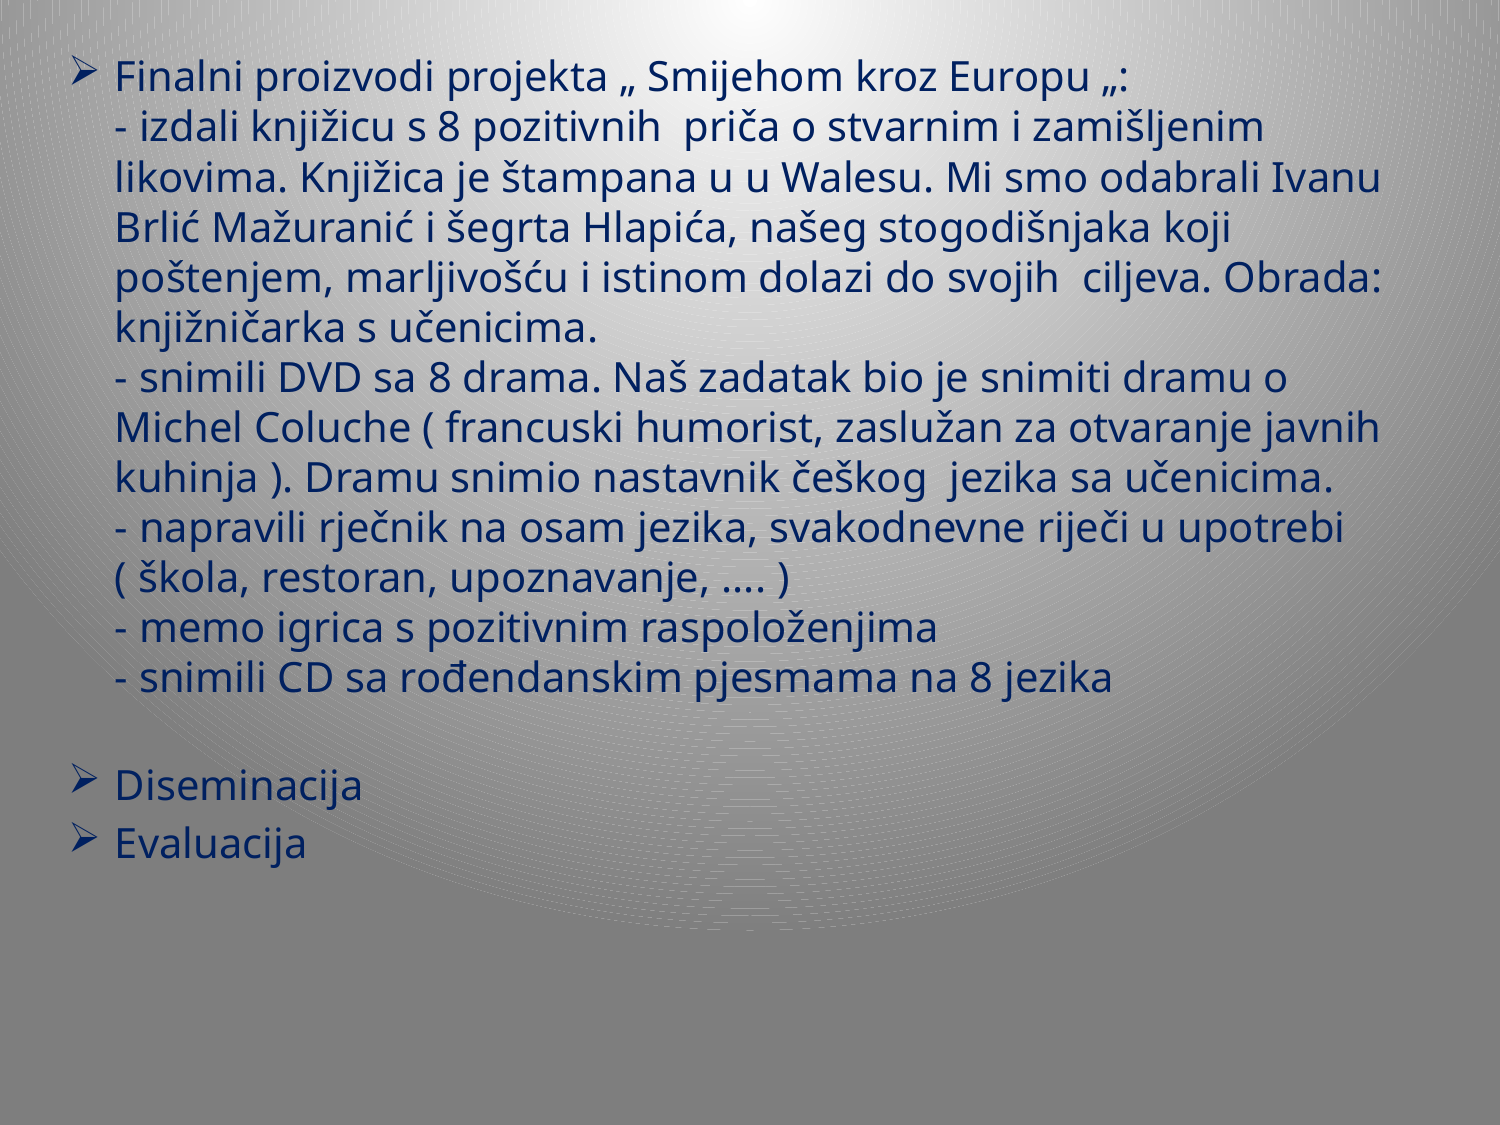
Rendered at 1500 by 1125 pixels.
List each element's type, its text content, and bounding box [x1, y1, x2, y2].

list Finalni proizvodi projekta „ Smijehom kroz Europu „: - izdali knjižicu s 8 pozitivnih priča o stvarnim i zamišljenim likovima. Knjižica je štampana u u Walesu. Mi smo odabrali Ivanu Brlić Mažuranić i šegrta Hlapića, našeg stogodišnjaka koji poštenjem, marljivošću i istinom dolazi do svojih ciljeva. Obrada: knjižničarka s učenicima. - snimili DVD sa 8 drama. Naš zadatak bio je snimiti dramu o Michel Coluche ( francuski humorist, zaslužan za otvaranje javnih kuhinja ). Dramu snimio nastavnik češkog jezika sa učenicima. - napravili rječnik na osam jezika, svakodnevne riječi u upotrebi ( škola, restoran, upoznavanje, .... ) - memo igrica s pozitivnim raspoloženjima - snimili CD sa rođendanskim pjesmama na 8 jezika Diseminacija Evaluacija [53, 42, 1404, 1059]
